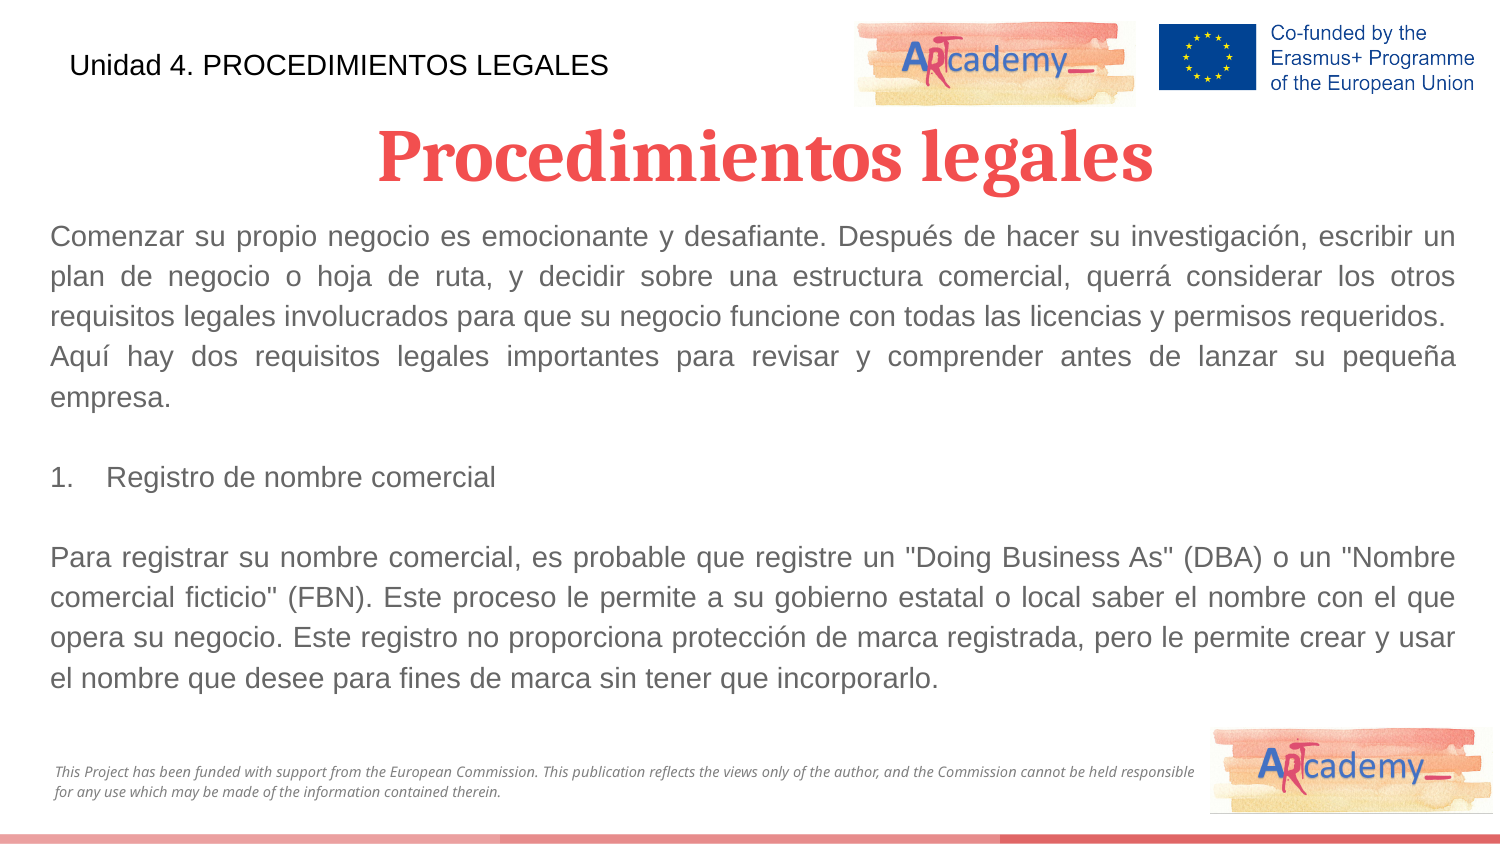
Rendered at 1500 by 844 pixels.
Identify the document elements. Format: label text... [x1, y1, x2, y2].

text_box Unidad 4. PROCEDIMIENTOS LEGALES [54, 39, 716, 89]
list Comenzar su propio negocio es emocionante y desafiante. Después de hacer su investigación, escribir un plan de negocio o hoja de ruta, y decidir sobre una estructura comercial, querrá considerar los otros requisitos legales involucrados para que su negocio funcione con todas las licencias y permisos requeridos. Aquí hay dos requisitos legales importantes para revisar y comprender antes de lanzar su pequeña empresa. Registro de nombre comercial Para registrar su nombre comercial, es probable que registre un "Doing Business As" (DBA) o un "Nombre comercial ficticio" (FBN). Este proceso le permite a su gobierno estatal o local saber el nombre con el que opera su negocio. Este registro no proporciona protección de marca registrada, pero le permite crear y usar el nombre que desee para fines de marca sin tener que incorporarlo. [16, 197, 1474, 707]
picture [854, 2, 1137, 138]
text_box This Project has been funded with support from the European Commission. This publication reflects the views only of the author, and the Commission cannot be held responsible for any use which may be made of the information contained therein. [39, 754, 1205, 799]
picture [1158, 24, 1474, 94]
title Procedimientos legales [180, 4, 1352, 197]
picture [1210, 709, 1493, 844]
